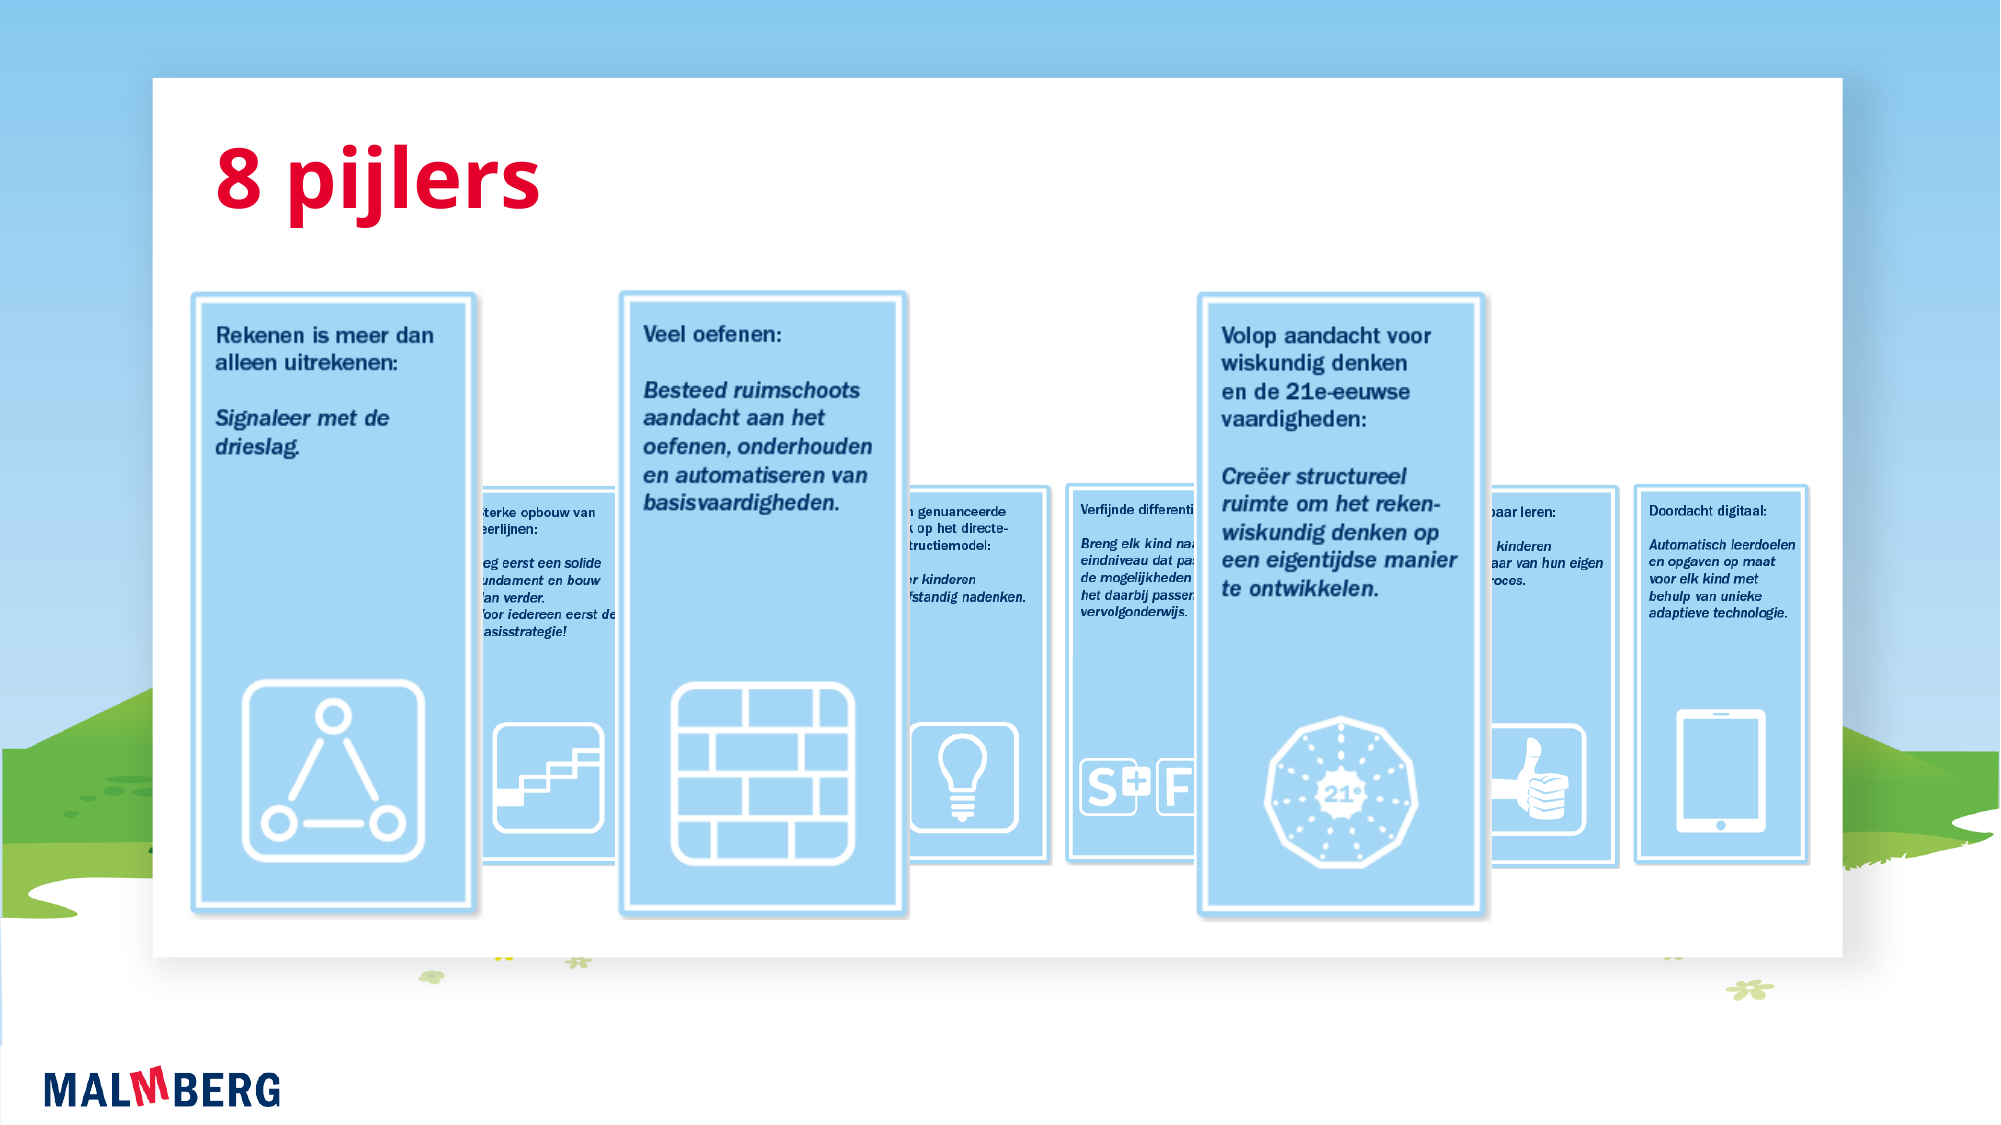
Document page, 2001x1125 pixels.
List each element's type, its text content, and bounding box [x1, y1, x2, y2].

list 8 pijlers [200, 129, 1811, 271]
picture [0, 0, 2000, 1046]
picture [44, 1065, 280, 1107]
